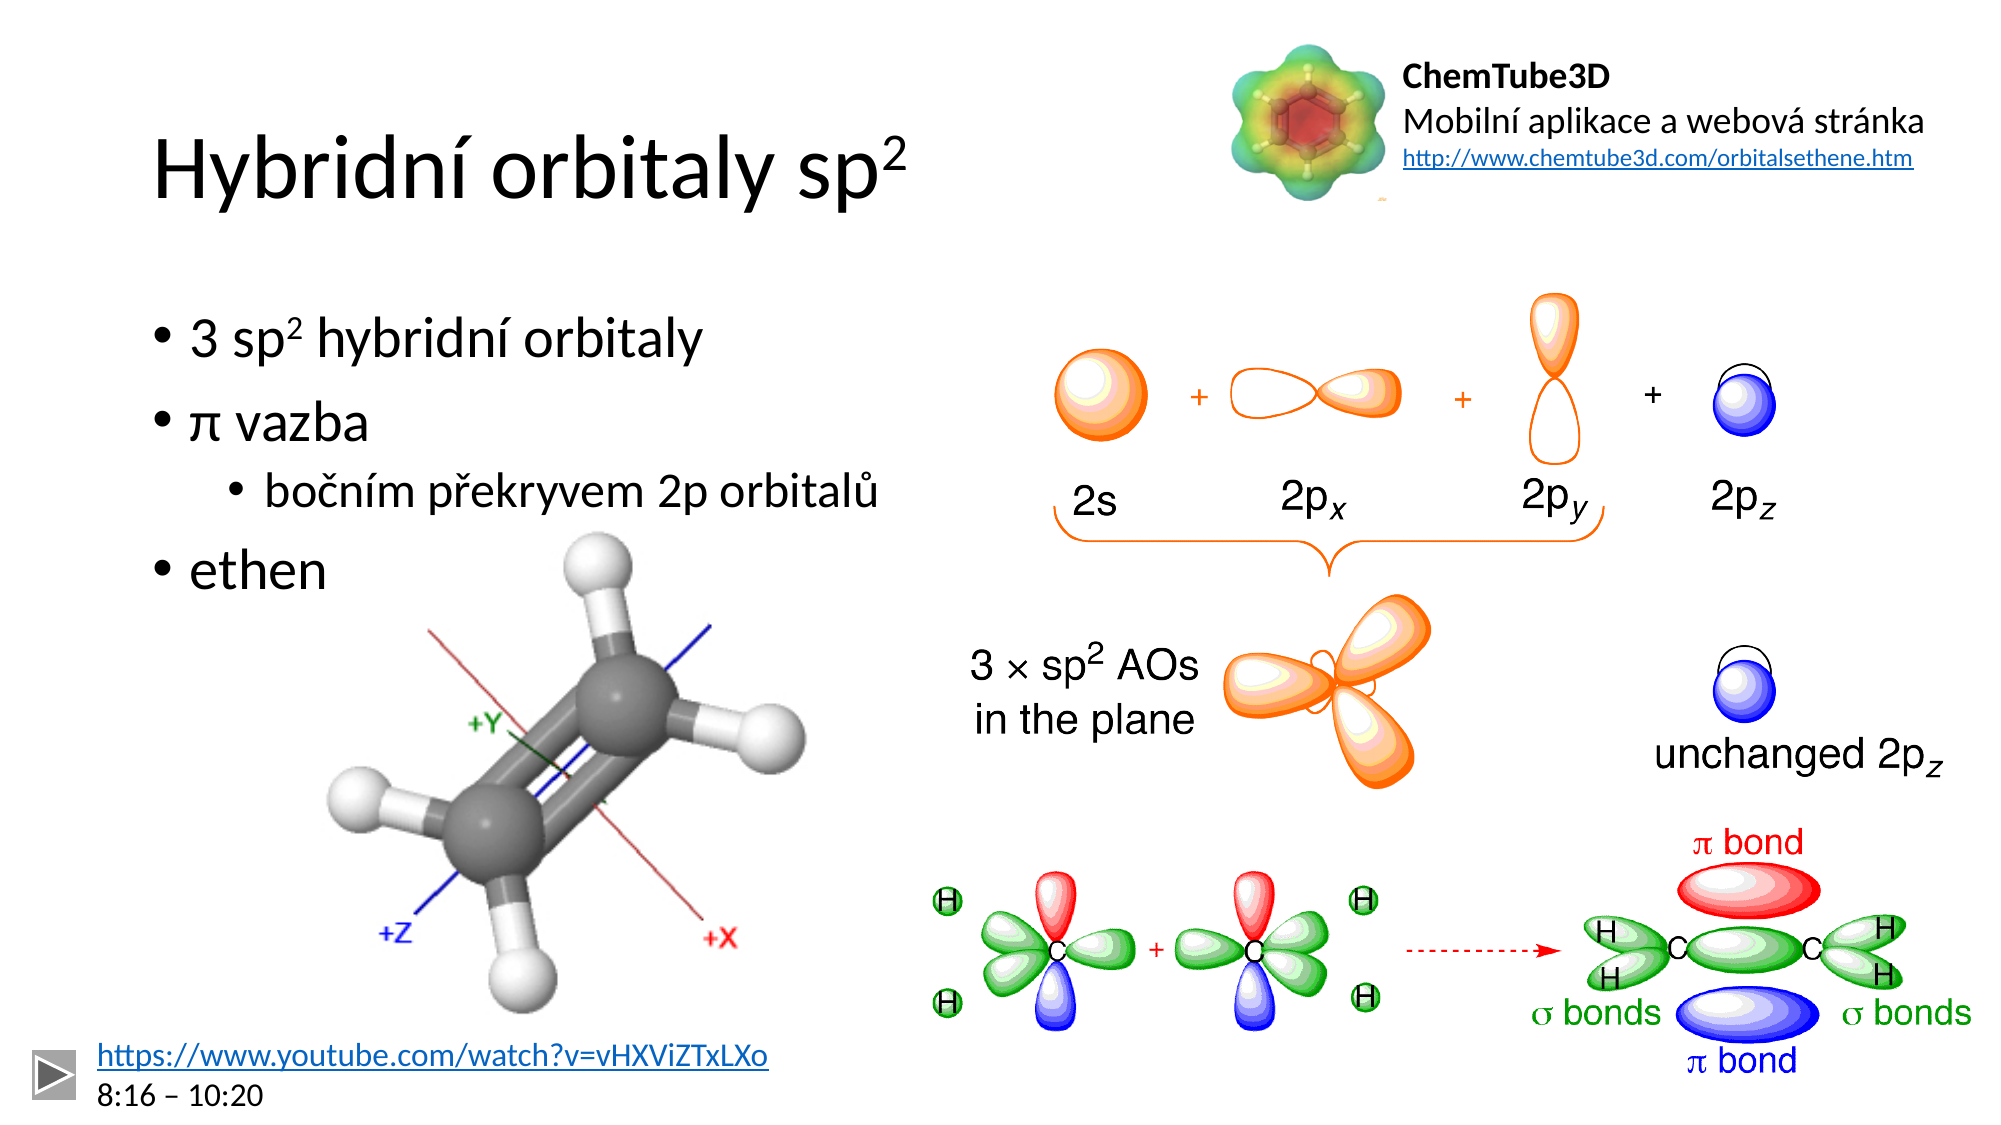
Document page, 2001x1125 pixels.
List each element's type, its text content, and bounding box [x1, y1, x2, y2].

title Hybridní orbitaly sp2 [137, 59, 1863, 278]
picture [258, 467, 866, 1075]
picture [925, 817, 1978, 1084]
text_box ChemTube3D Mobilní aplikace a webová stránka http://www.chemtube3d.com/orbitalsethene.htm [1389, 43, 1977, 179]
picture [966, 286, 1945, 796]
picture [1228, 41, 1389, 203]
text_box https://www.youtube.com/watch?v=vHXViZTxLXo 8:16 – 10:20 [82, 1026, 785, 1121]
list 3 sp2 hybridní orbitaly π vazba bočním překryvem 2p orbitalů ethen [137, 299, 1209, 1014]
text_box [29, 1047, 79, 1103]
